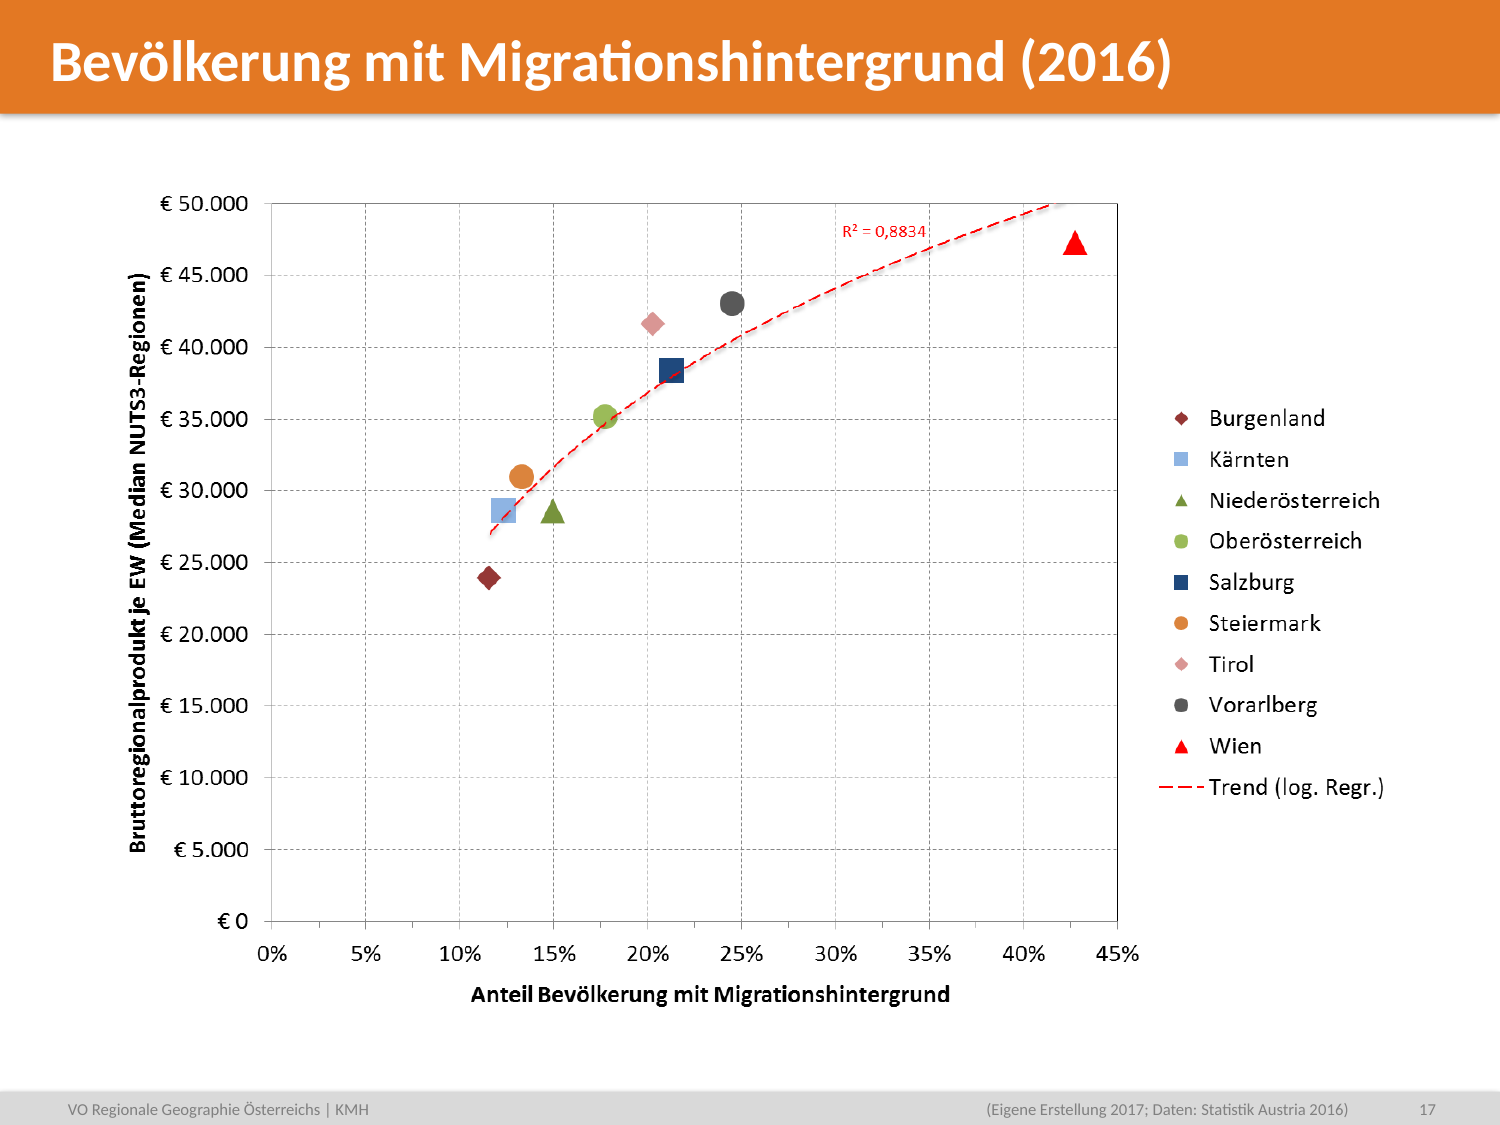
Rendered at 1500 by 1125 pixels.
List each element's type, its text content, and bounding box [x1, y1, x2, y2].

list (Eigene Erstellung 2017; Daten: Statistik Austria 2016) [726, 1091, 1364, 1125]
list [102, 179, 1412, 1027]
title Bevölkerung mit Migrationshintergrund (2016) [35, 15, 1451, 91]
